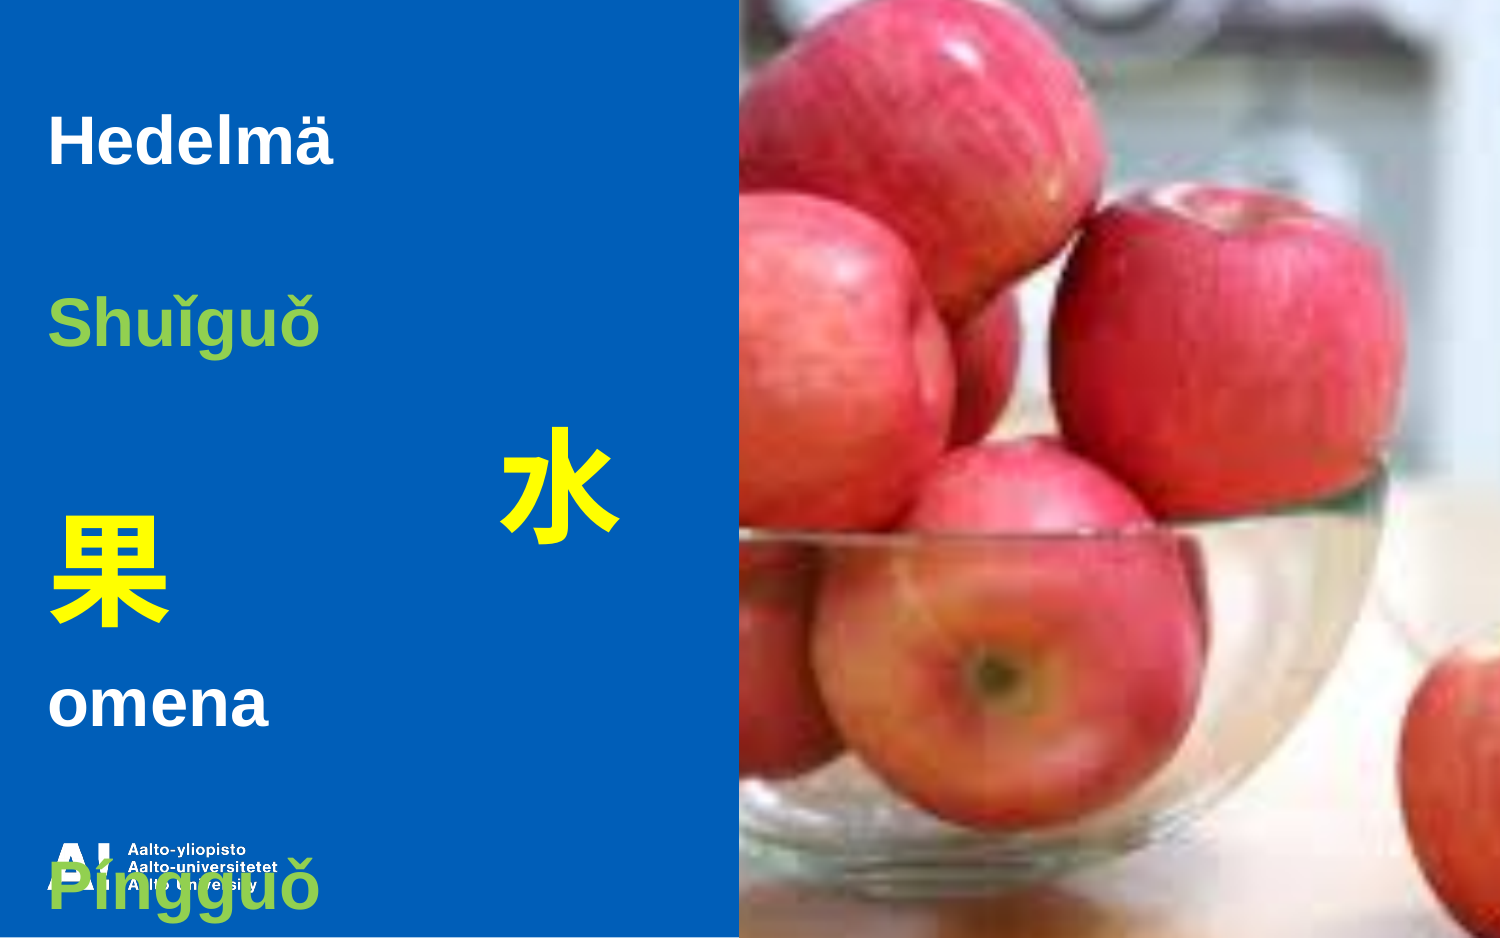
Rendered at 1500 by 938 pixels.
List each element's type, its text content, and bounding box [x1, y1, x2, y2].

picture [739, 0, 1500, 938]
picture [0, 796, 324, 937]
list Hedelmä Shuǐguǒ 水果 omena Píngguǒ 苹果 [47, 94, 707, 782]
